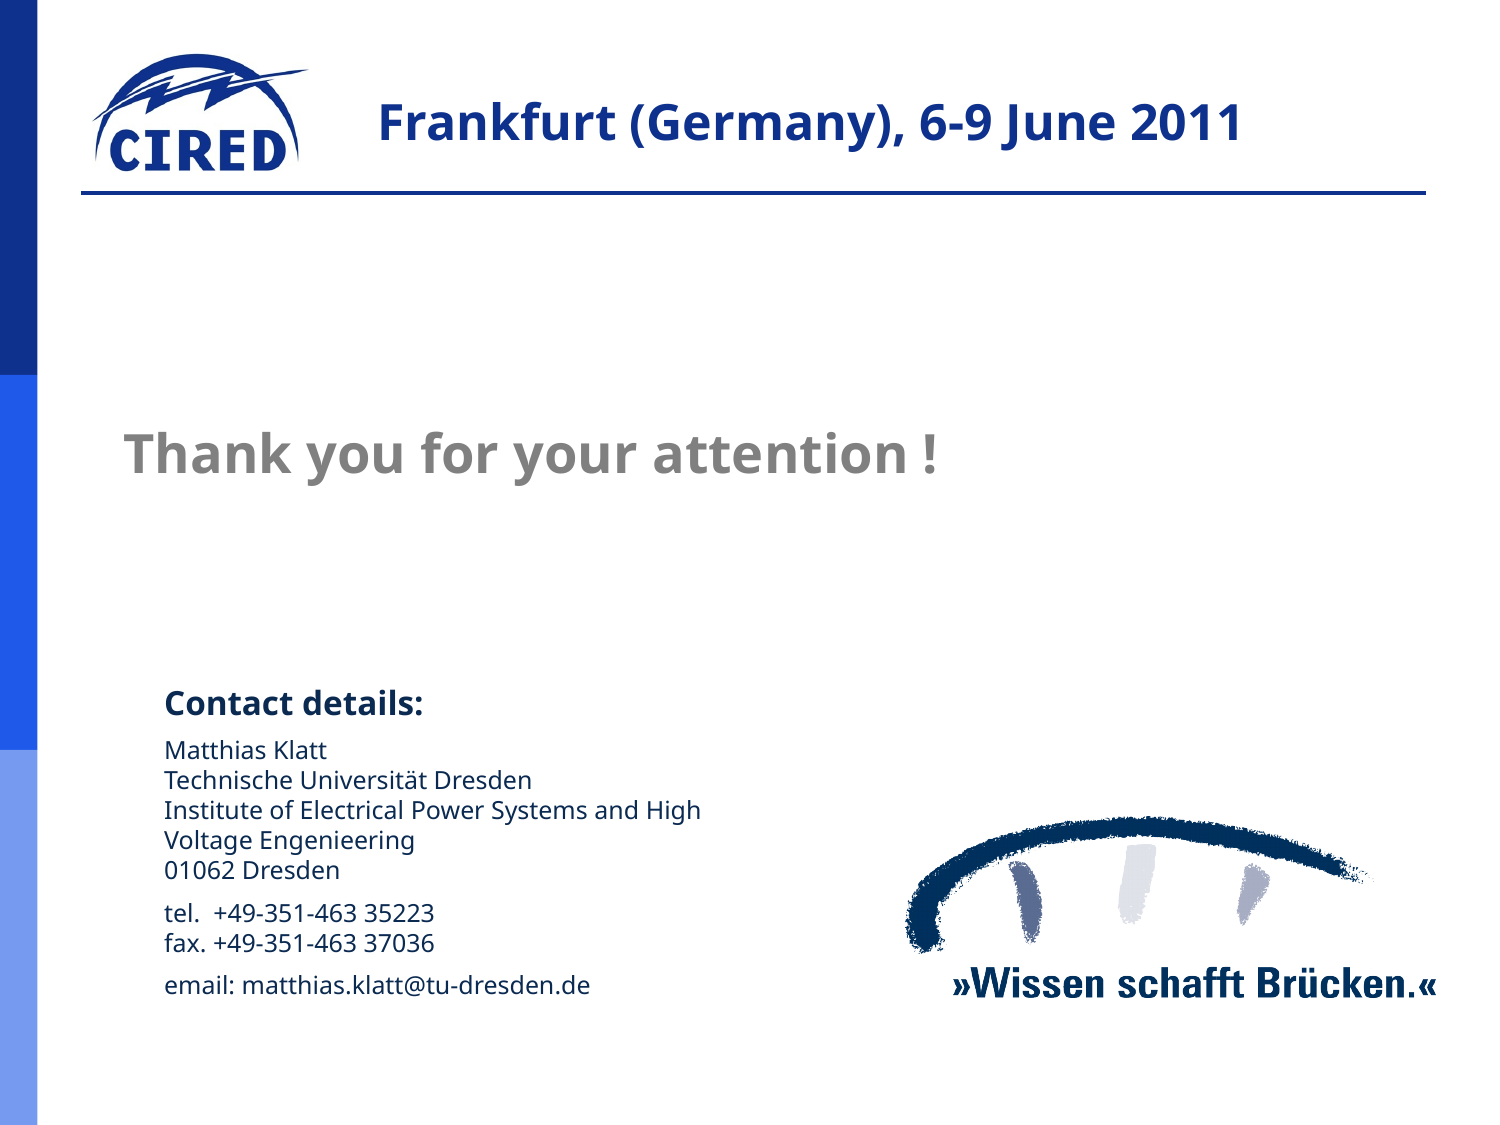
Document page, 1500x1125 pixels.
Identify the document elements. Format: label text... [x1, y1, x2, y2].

picture [905, 816, 1436, 998]
text_box Contact details: Matthias Klatt Technische Universität Dresden Institute of Electrical Power Systems and High Voltage Engenieering 01062 Dresden tel. +49-351-463 35223 fax. +49-351-463 37036 email: matthias.klatt@tu-dresden.de [149, 675, 726, 1007]
picture [92, 53, 309, 172]
text_box Thank you for your attention ! [123, 388, 1073, 515]
